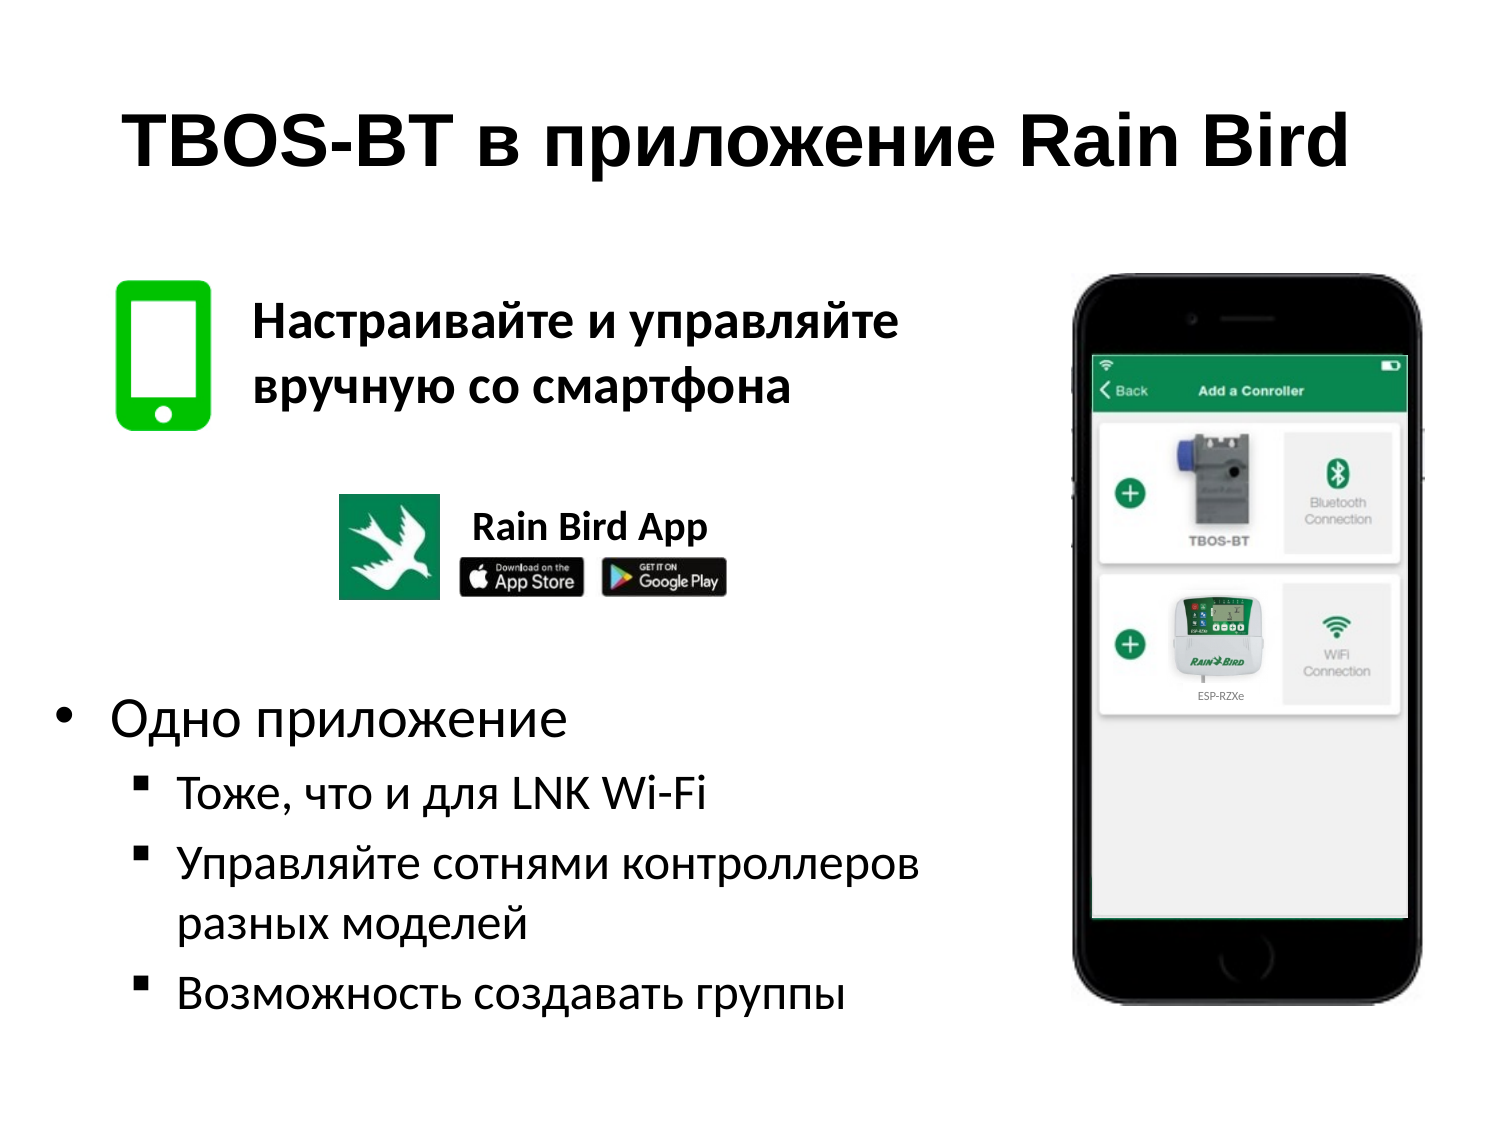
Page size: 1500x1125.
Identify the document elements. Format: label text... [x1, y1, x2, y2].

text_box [1070, 273, 1426, 1006]
text_box Настраивайте и управляйте вручную со смартфона [238, 276, 1050, 422]
list Одно приложение Тоже, что и для LNK Wi-Fi Управляйте сотнями контроллеров разных моделей Возможность создавать группы [39, 671, 1037, 1038]
picture [1167, 590, 1268, 684]
text_box TBOS-BT в приложение Rain Bird [99, 71, 1375, 202]
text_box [339, 490, 816, 601]
picture [87, 279, 239, 431]
